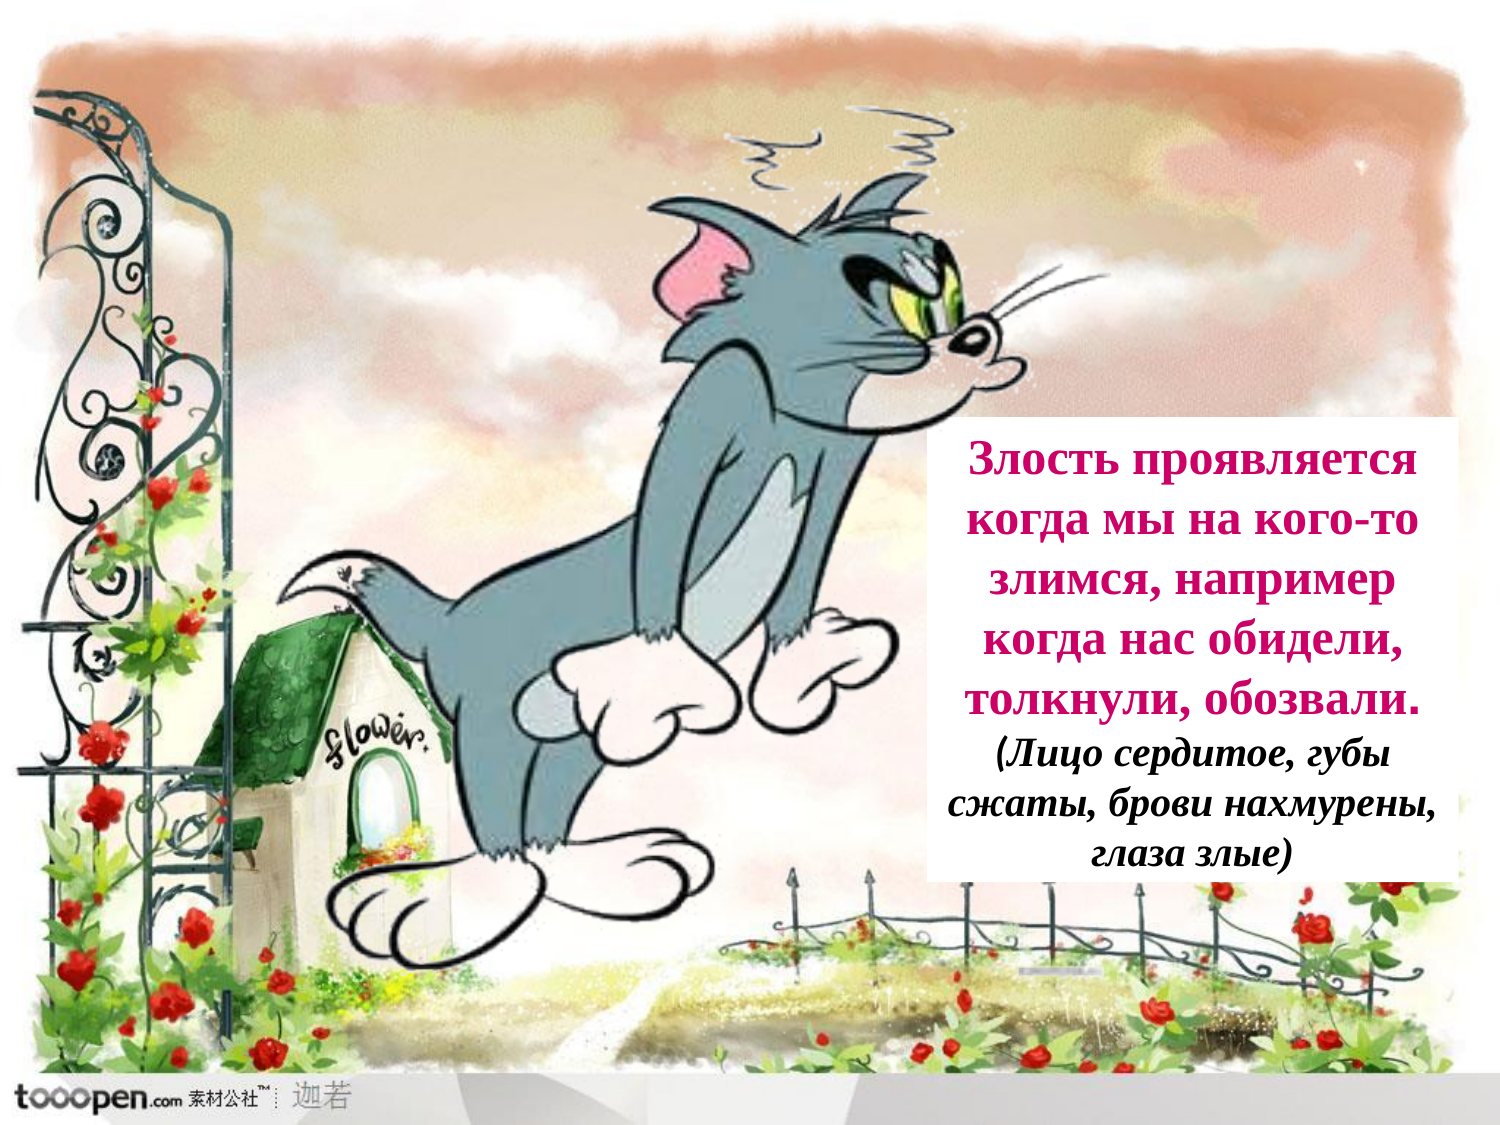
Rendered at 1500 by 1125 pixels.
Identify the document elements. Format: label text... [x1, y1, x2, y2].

picture [0, 0, 1500, 1125]
text_box Злость проявляется когда мы на кого-то злимся, например когда нас обидели, толкнули, обозвали. (Лицо сердитое, губы сжаты, брови нахмурены, глаза злые) [1132, 417, 1459, 883]
